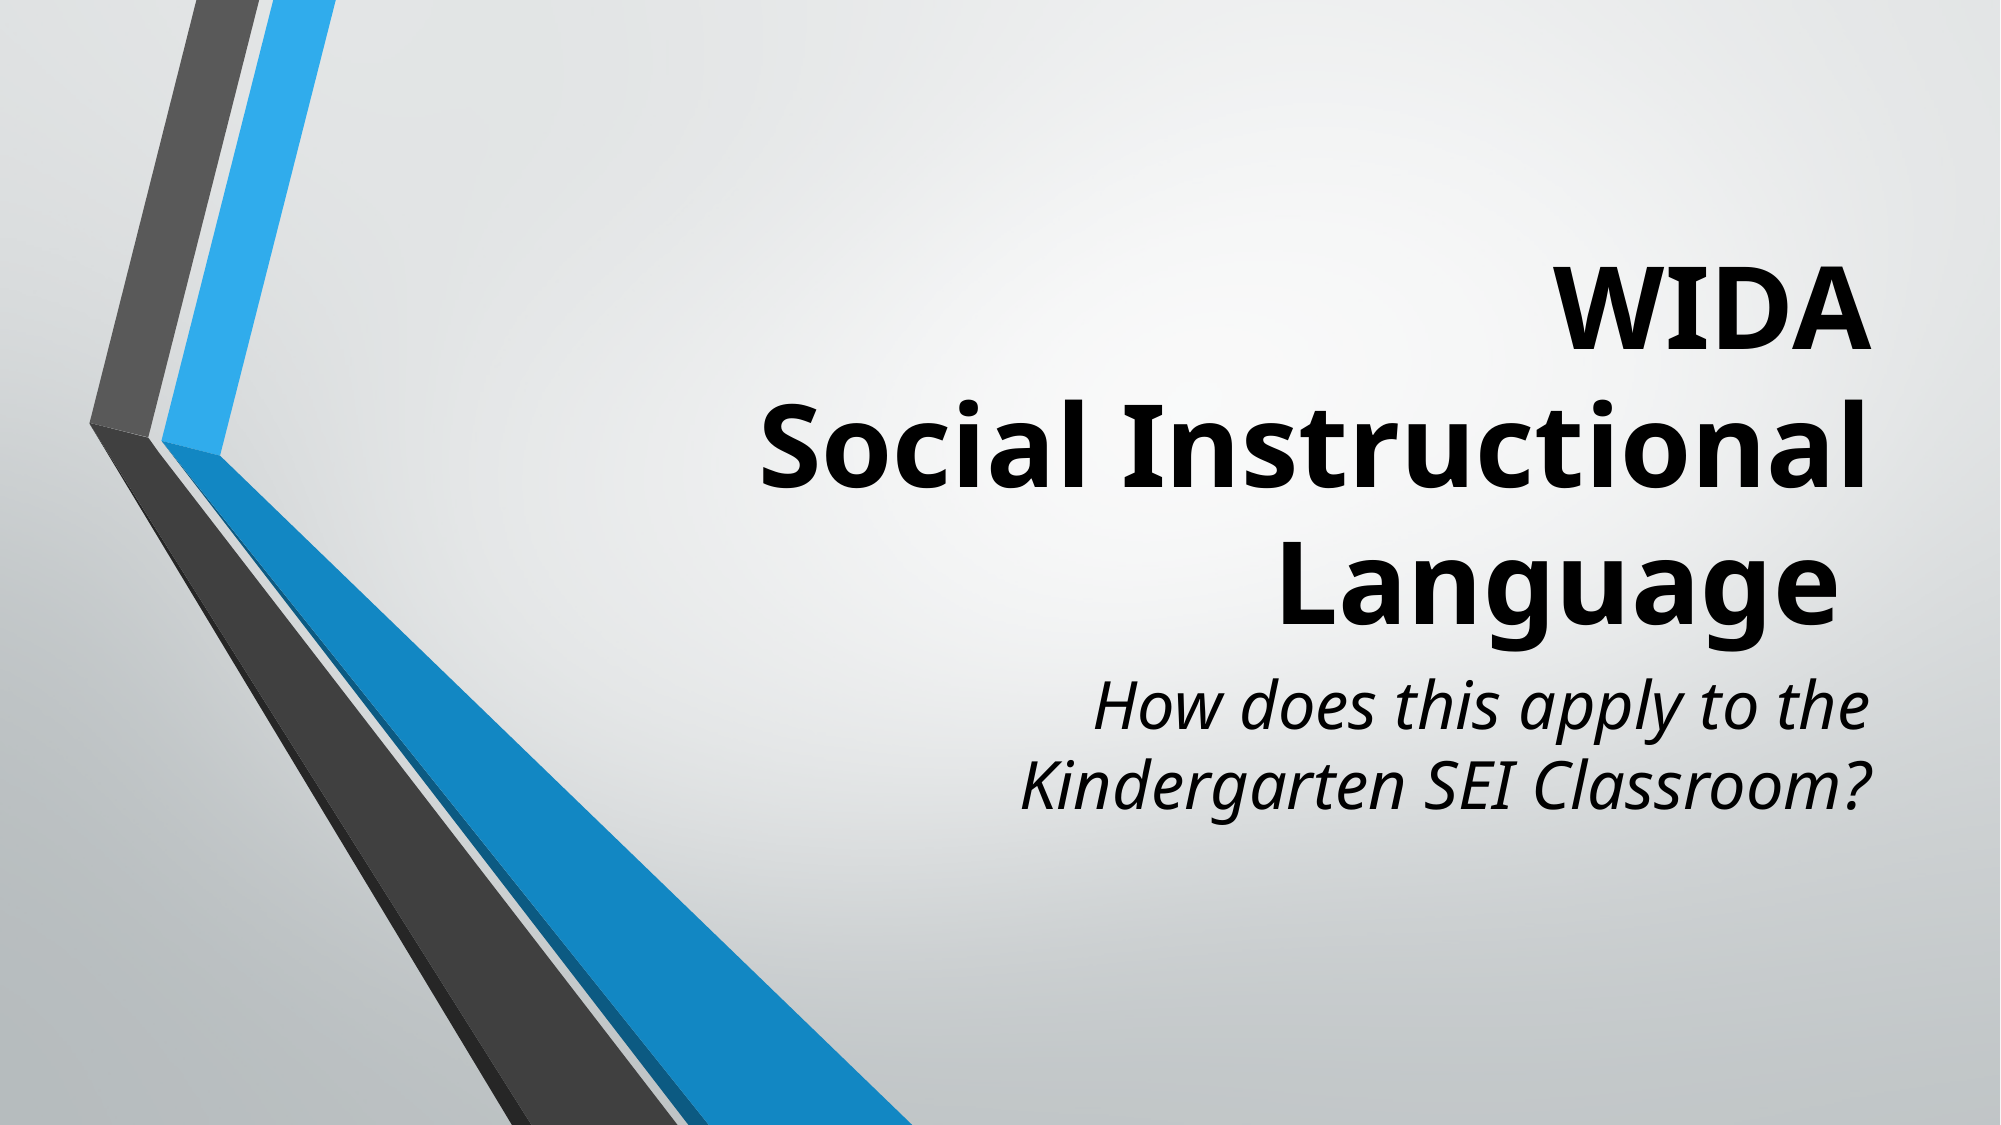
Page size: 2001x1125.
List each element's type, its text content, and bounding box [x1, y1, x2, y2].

title WIDA Social Instructional Language [480, 226, 1887, 656]
subtitle How does this apply to the Kindergarten SEI Classroom? [740, 655, 1887, 884]
